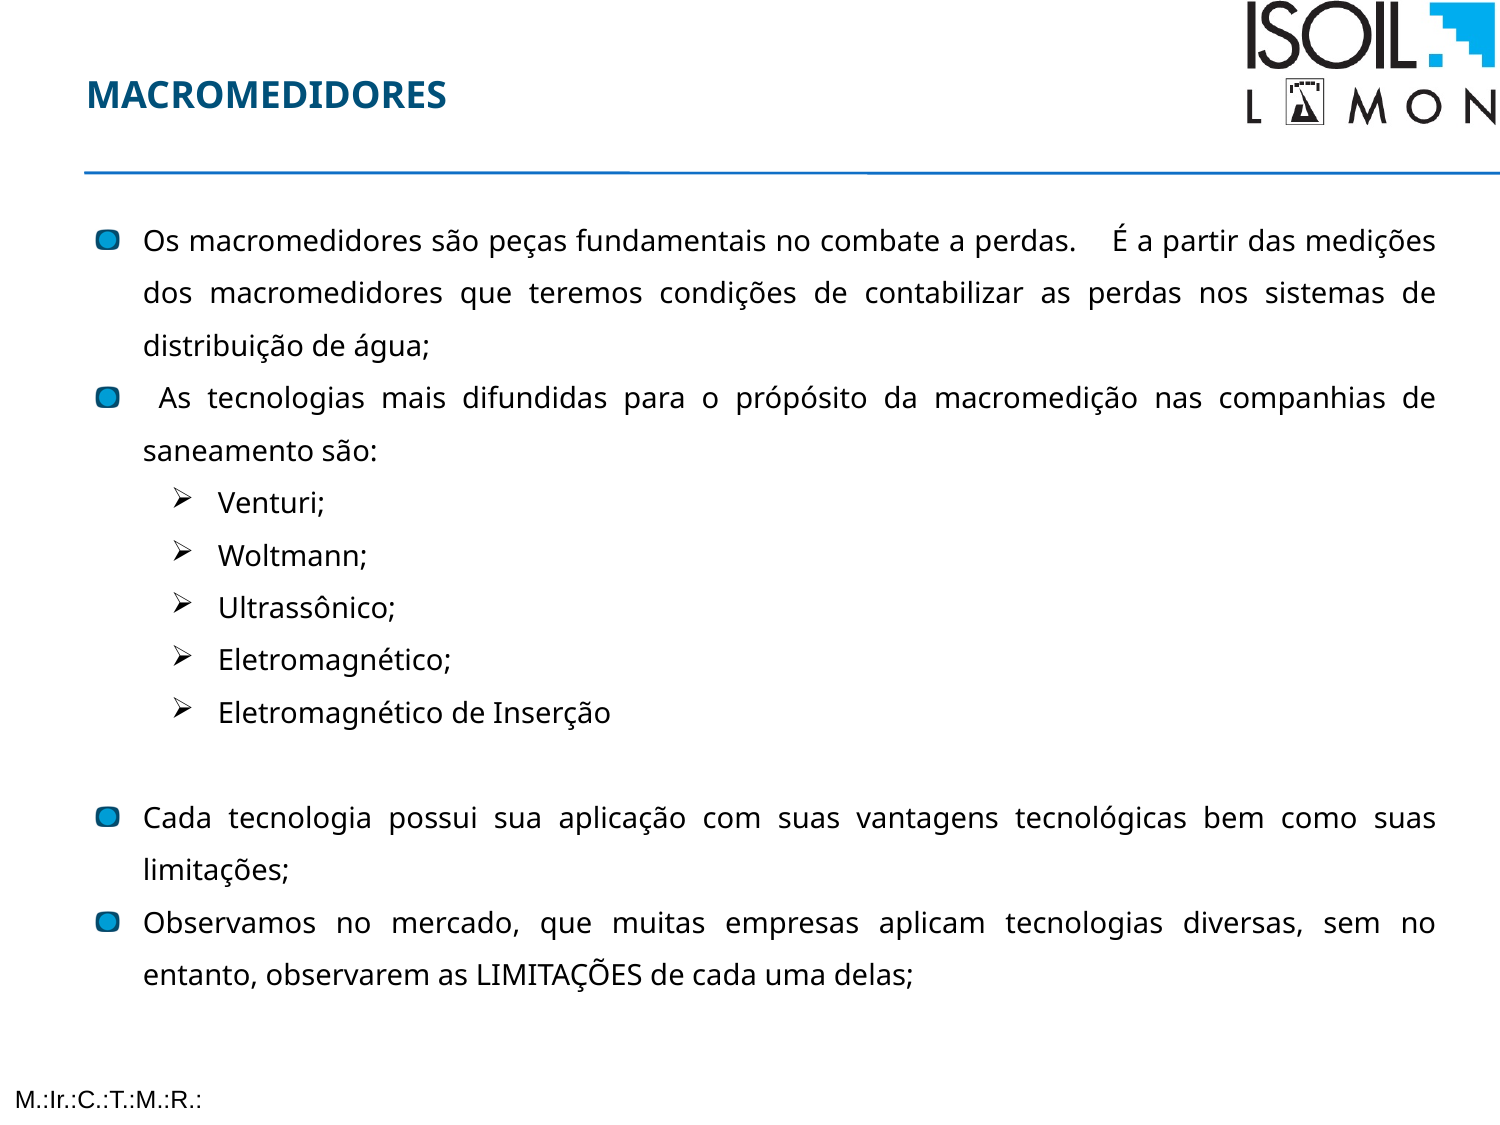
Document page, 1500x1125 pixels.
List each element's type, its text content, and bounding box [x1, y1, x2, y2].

picture [1245, 0, 1500, 130]
picture [113, 386, 120, 392]
text_box Os macromedidores são peças fundamentais no combate a perdas. É a partir das medições dos macromedidores que teremos condições de contabilizar as perdas nos sistemas de distribuição de água; As tecnologias mais difundidas para o própósito da macromedição nas companhias de saneamento são: Venturi; Woltmann; Ultrassônico; Eletromagnético; Eletromagnético de Inserção Cada tecnologia possui sua aplicação com suas vantagens tecnológicas bem como suas limitações; Observamos no mercado, que muitas empresas aplicam tecnologias diversas, sem no entanto, observarem as LIMITAÇÕES de cada uma delas; [81, 197, 1453, 999]
picture [95, 229, 102, 236]
picture [95, 911, 102, 918]
picture [95, 386, 103, 394]
picture [95, 806, 102, 813]
text_box MACROMEDIDORES [71, 63, 918, 138]
